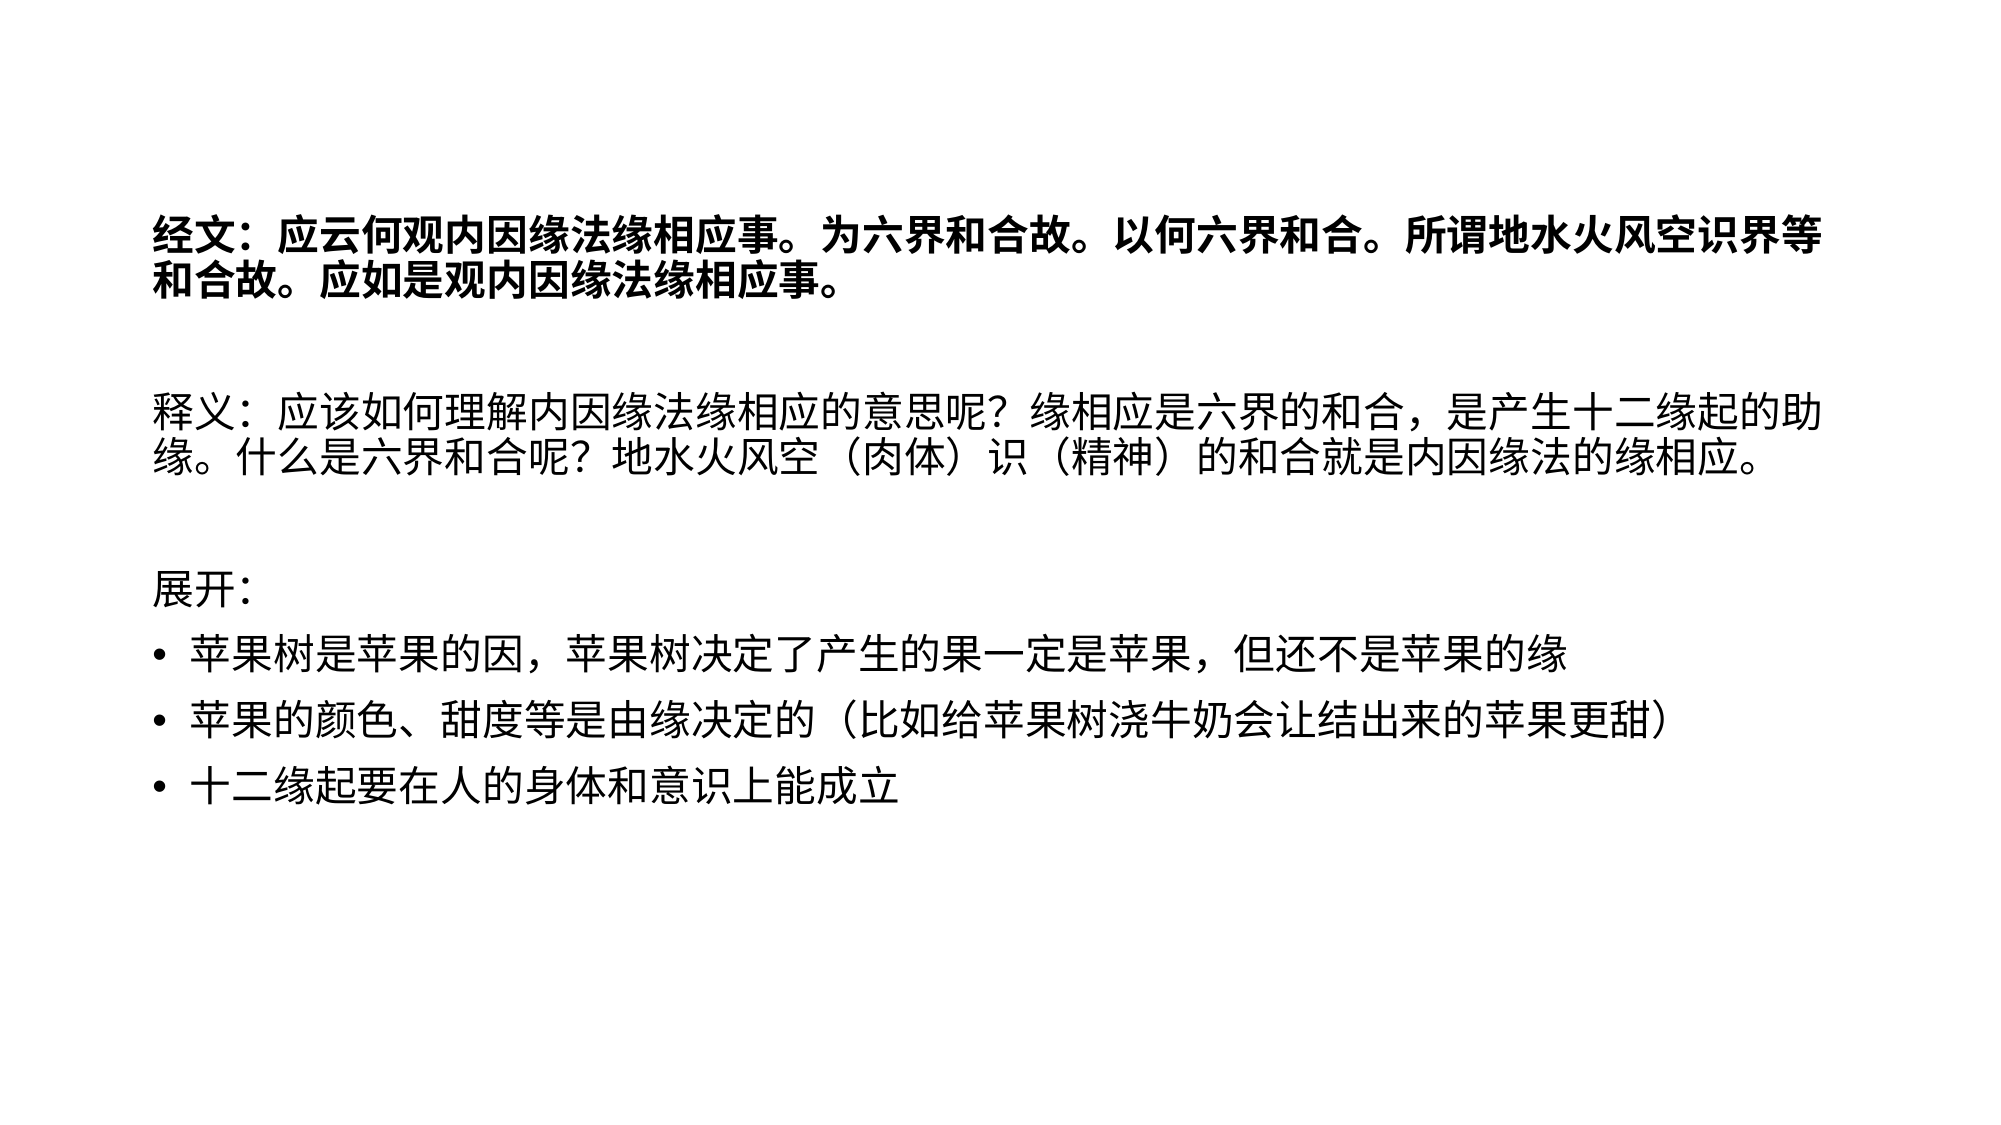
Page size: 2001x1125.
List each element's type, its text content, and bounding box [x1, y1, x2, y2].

list 经文：应云何观内因缘法缘相应事。为六界和合故。以何六界和合。所谓地水火风空识界等和合故。应如是观内因缘法缘相应事。 释义：应该如何理解内因缘法缘相应的意思呢？缘相应是六界的和合，是产生十二缘起的助缘。什么是六界和合呢？地水火风空（肉体）识（精神）的和合就是内因缘法的缘相应。 展开： 苹果树是苹果的因，苹果树决定了产生的果一定是苹果，但还不是苹果的缘 苹果的颜色、甜度等是由缘决定的（比如给苹果树浇牛奶会让结出来的苹果更甜） 十二缘起要在人的身体和意识上能成立 [137, 206, 1863, 1024]
